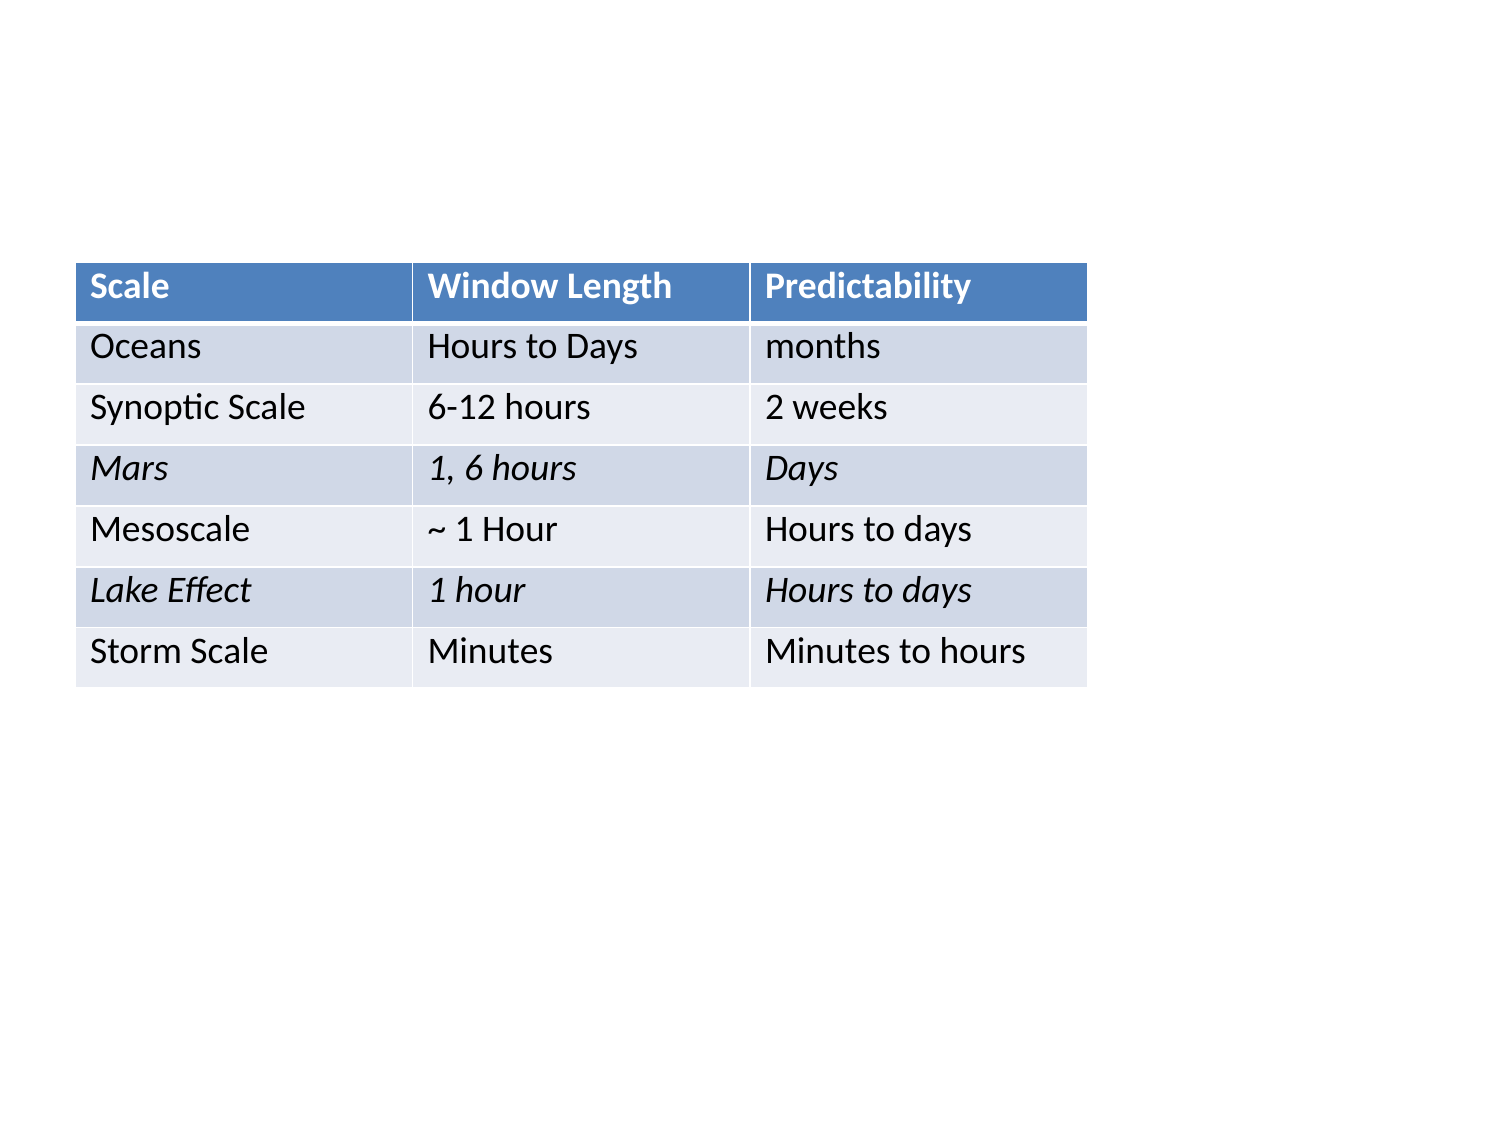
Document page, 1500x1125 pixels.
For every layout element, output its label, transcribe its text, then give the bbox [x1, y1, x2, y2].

table_cell Storm Scale [76, 628, 412, 687]
table_cell Lake Effect [76, 568, 412, 627]
table_cell Mars [76, 446, 412, 505]
table_header Scale [76, 263, 412, 321]
table_cell 1 hour [413, 568, 749, 627]
table_header Window Length [413, 263, 749, 321]
table_cell 6-12 hours [413, 385, 749, 444]
table_cell Hours to days [751, 507, 1087, 566]
table_cell 1, 6 hours [413, 446, 749, 505]
table_cell Minutes [413, 628, 749, 687]
table_cell Mesoscale [76, 507, 412, 566]
table_header Predictability [751, 263, 1087, 321]
table_cell months [751, 326, 1087, 383]
table_cell Minutes to hours [751, 628, 1087, 687]
table_cell Days [751, 446, 1087, 505]
table_cell ~ 1 Hour [413, 507, 749, 566]
table_cell 2 weeks [751, 385, 1087, 444]
table_cell Synoptic Scale [76, 385, 412, 444]
table_cell Oceans [76, 326, 412, 383]
table_cell Hours to days [751, 568, 1087, 627]
table_cell Hours to Days [413, 326, 749, 383]
